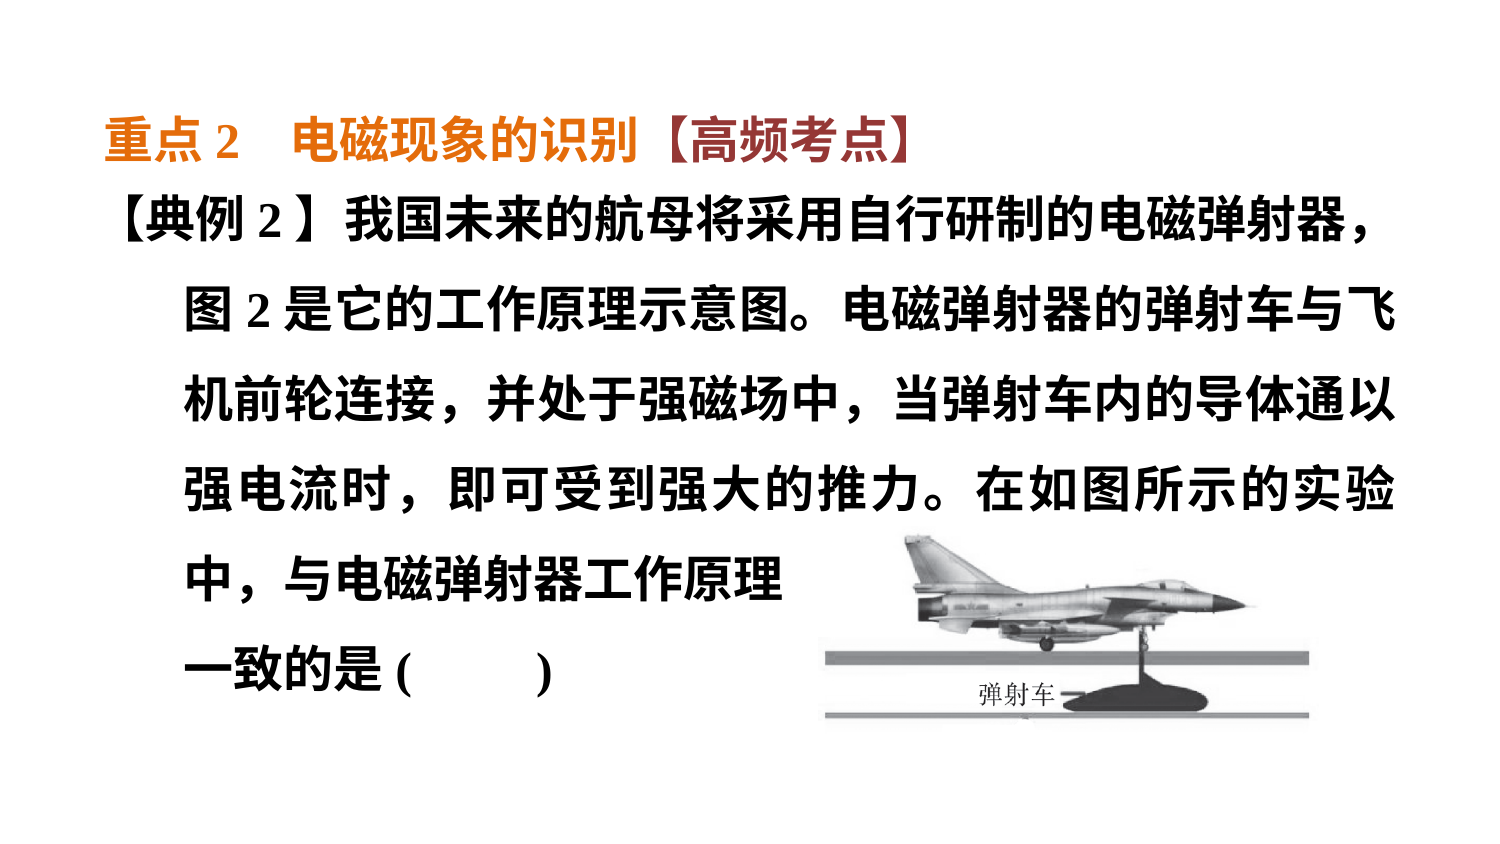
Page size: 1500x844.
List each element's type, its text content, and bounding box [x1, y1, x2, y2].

picture [793, 526, 1354, 735]
text_box 【典例2】我国未来的航母将采用自行研制的电磁弹射器，图2是它的工作原理示意图。电磁弹射器的弹射车与飞机前轮连接，并处于强磁场中，当弹射车内的导体通以强电流时，即可受到强大的推力。在如图所示的实验中，与电磁弹射器工作原理 一致的是( ) [80, 150, 1412, 705]
text_box 重点2 电磁现象的识别【高频考点】 [88, 100, 1235, 176]
